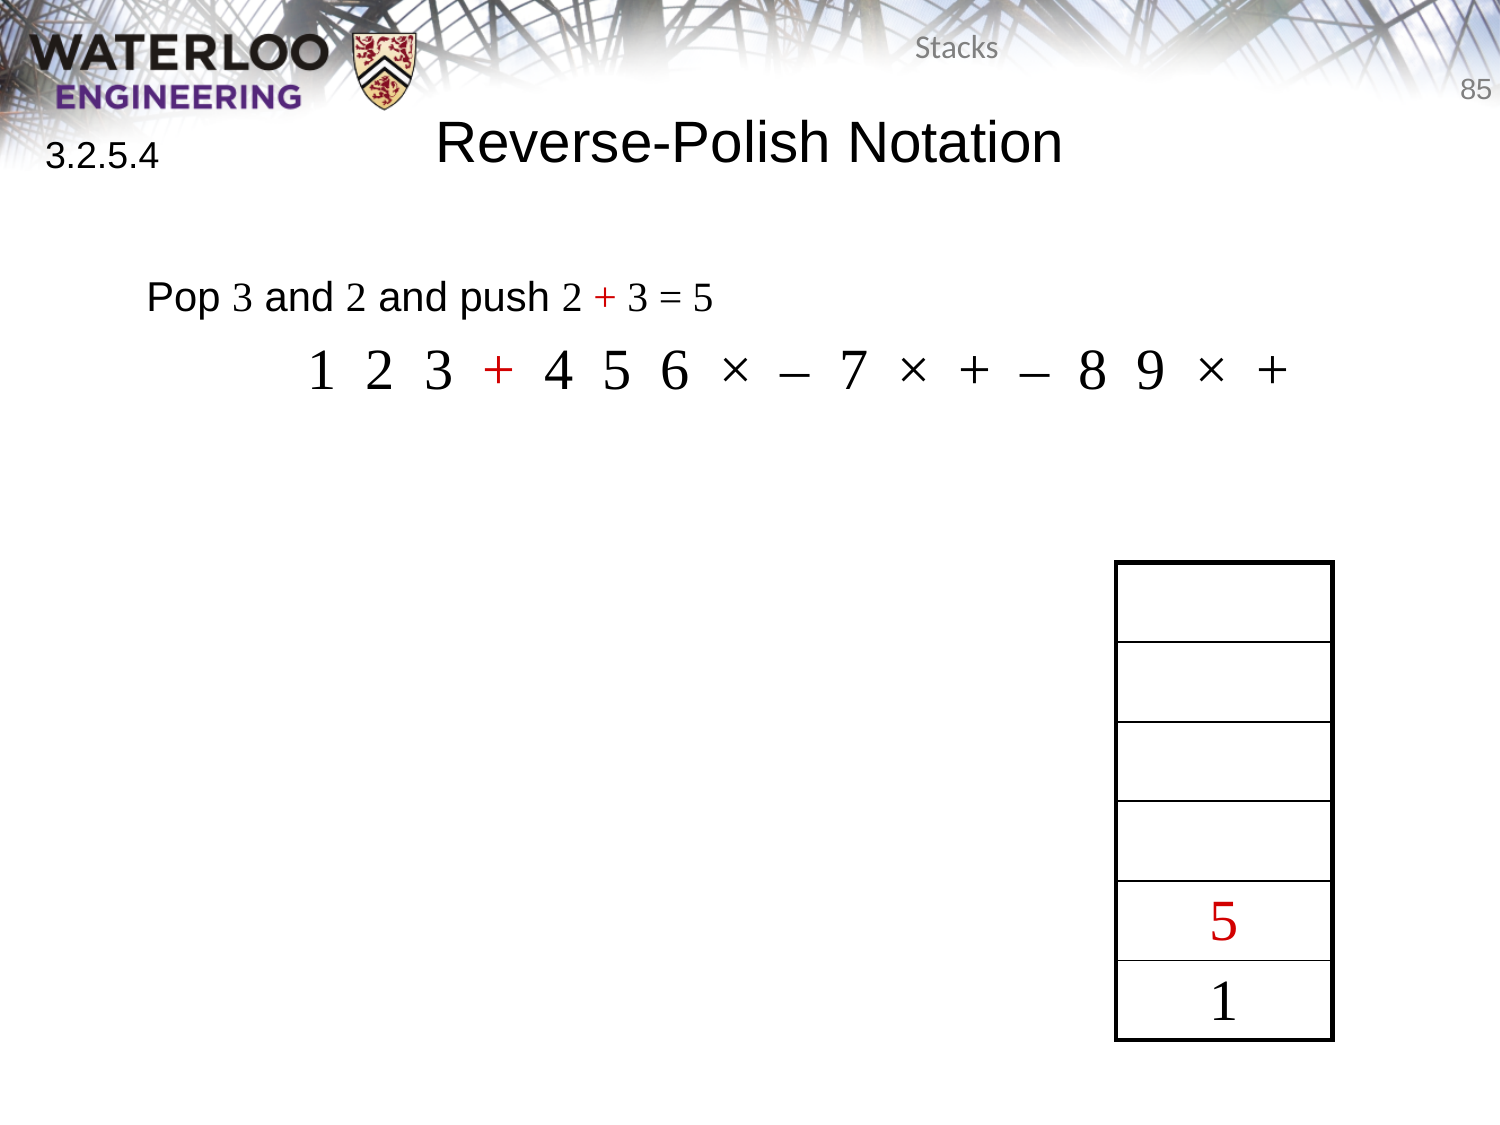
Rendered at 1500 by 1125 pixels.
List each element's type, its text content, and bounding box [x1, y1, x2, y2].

table_cell [1118, 723, 1330, 800]
picture [0, 0, 1500, 1125]
table_cell [1118, 643, 1330, 721]
table_cell 5 [1118, 882, 1330, 960]
title Reverse-Polish Notation [74, 44, 1426, 233]
table_cell [1118, 802, 1330, 880]
list Pop 3 and 2 and push 2 + 3 = 5 1 2 3 + 4 5 6 × – 7 × + – 8 9 × + [74, 262, 1426, 1006]
table_cell 1 [1118, 961, 1330, 1038]
table_header [1118, 565, 1330, 641]
text_box 3.2.5.4 [30, 124, 175, 184]
